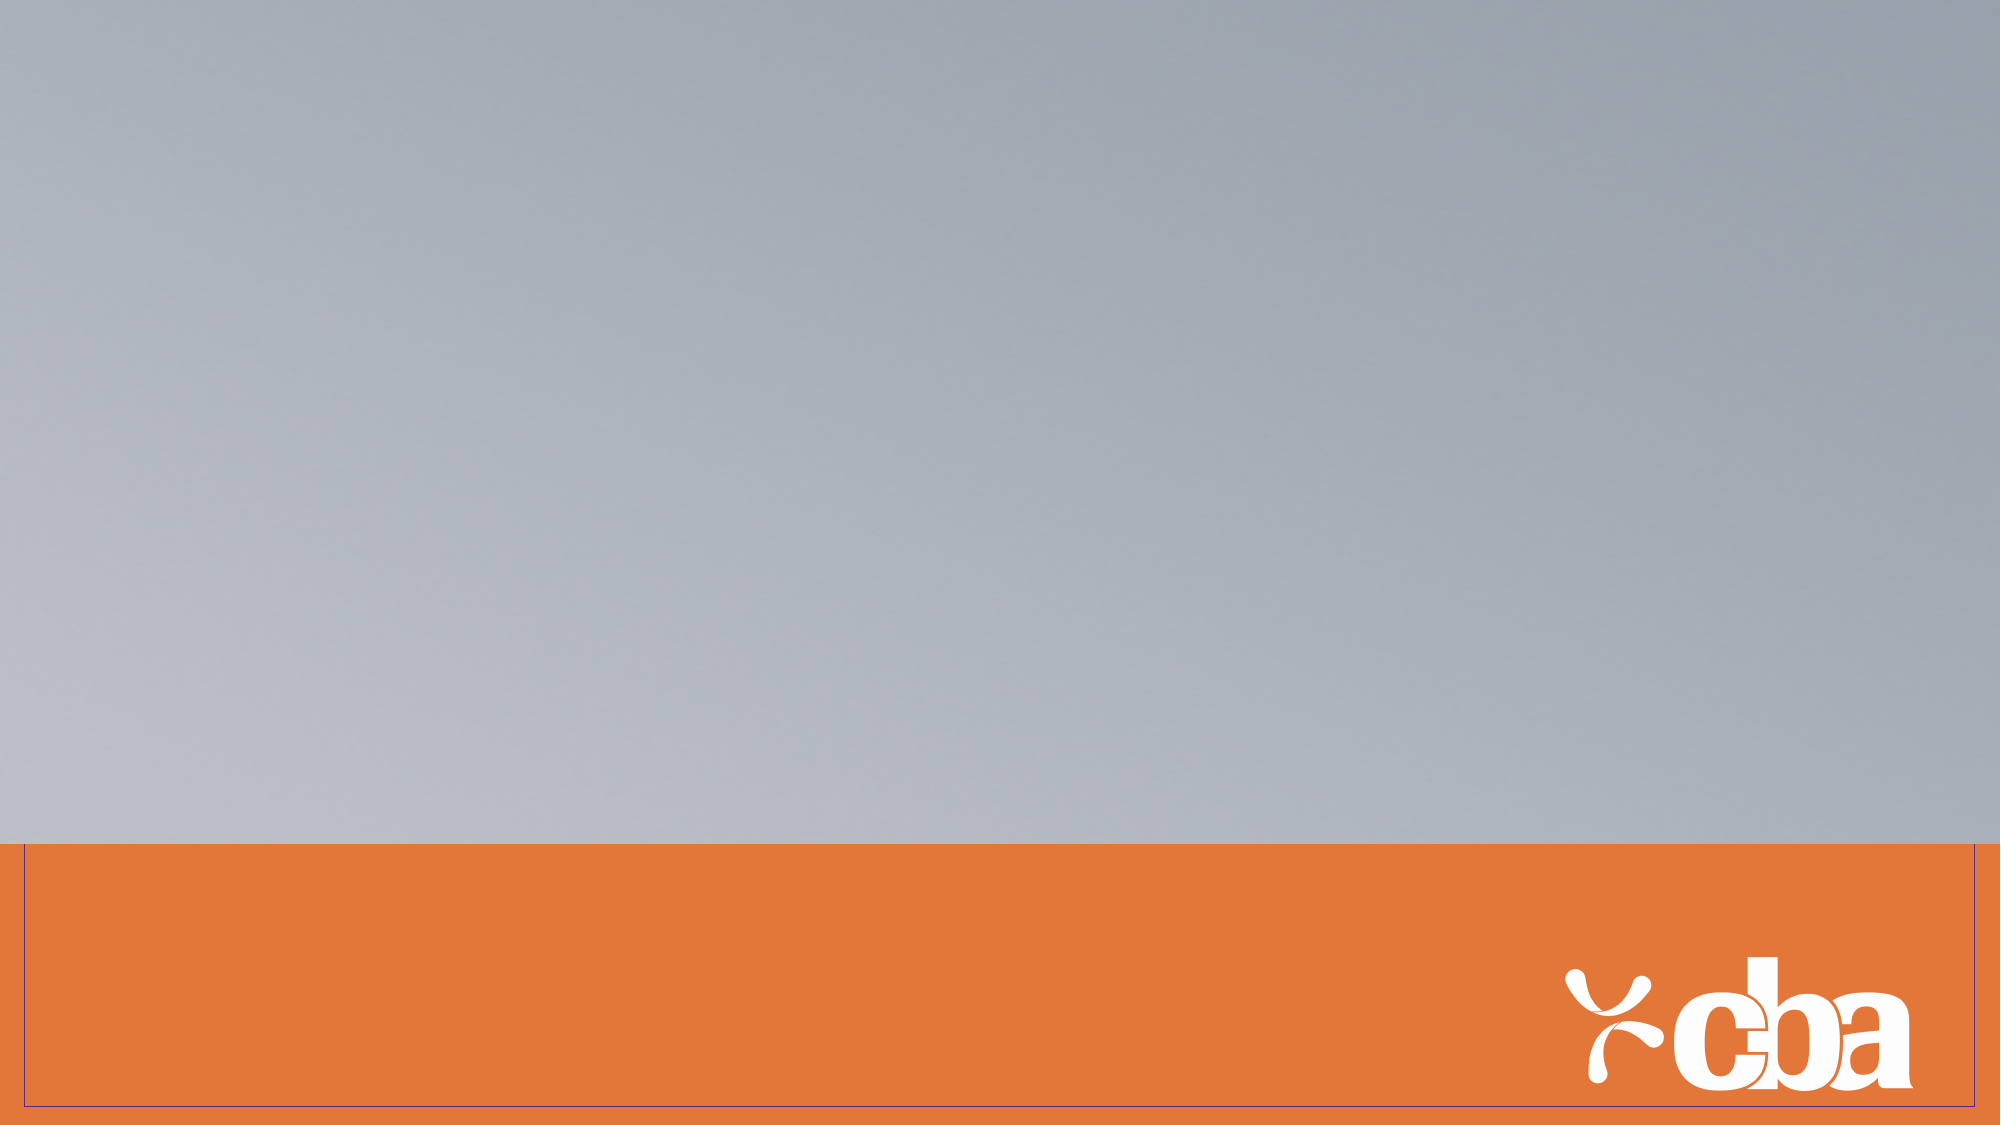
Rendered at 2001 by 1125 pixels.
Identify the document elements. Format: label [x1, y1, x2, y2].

picture [1565, 957, 1913, 1091]
picture [0, 0, 2000, 844]
